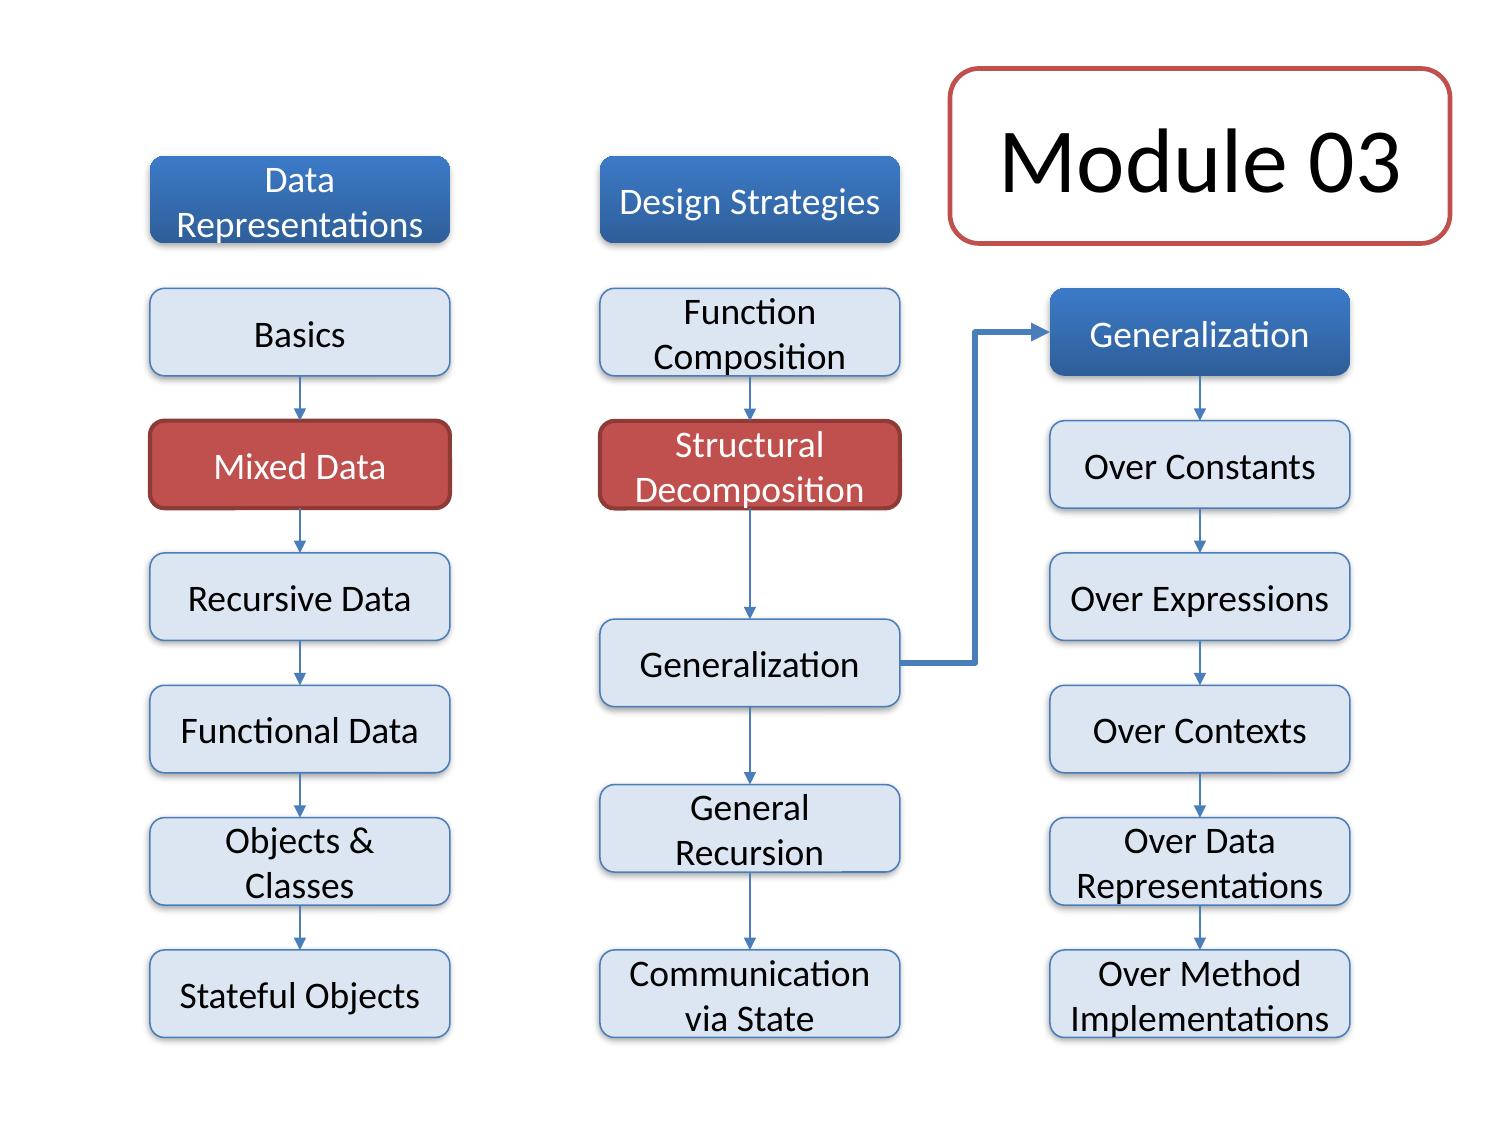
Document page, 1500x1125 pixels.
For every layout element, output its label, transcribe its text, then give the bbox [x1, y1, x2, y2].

text_box Over Expressions [1054, 552, 1351, 642]
text_box Generalization [1049, 288, 1350, 376]
text_box Over Data Representations [1049, 816, 1351, 906]
text_box Module 03 [947, 66, 1453, 246]
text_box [149, 155, 451, 1038]
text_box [599, 155, 901, 1038]
text_box Over Constants [1054, 419, 1351, 509]
text_box Over Method Implementations [1049, 949, 1351, 1039]
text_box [899, 331, 1051, 664]
text_box Over Contexts [1049, 684, 1351, 774]
